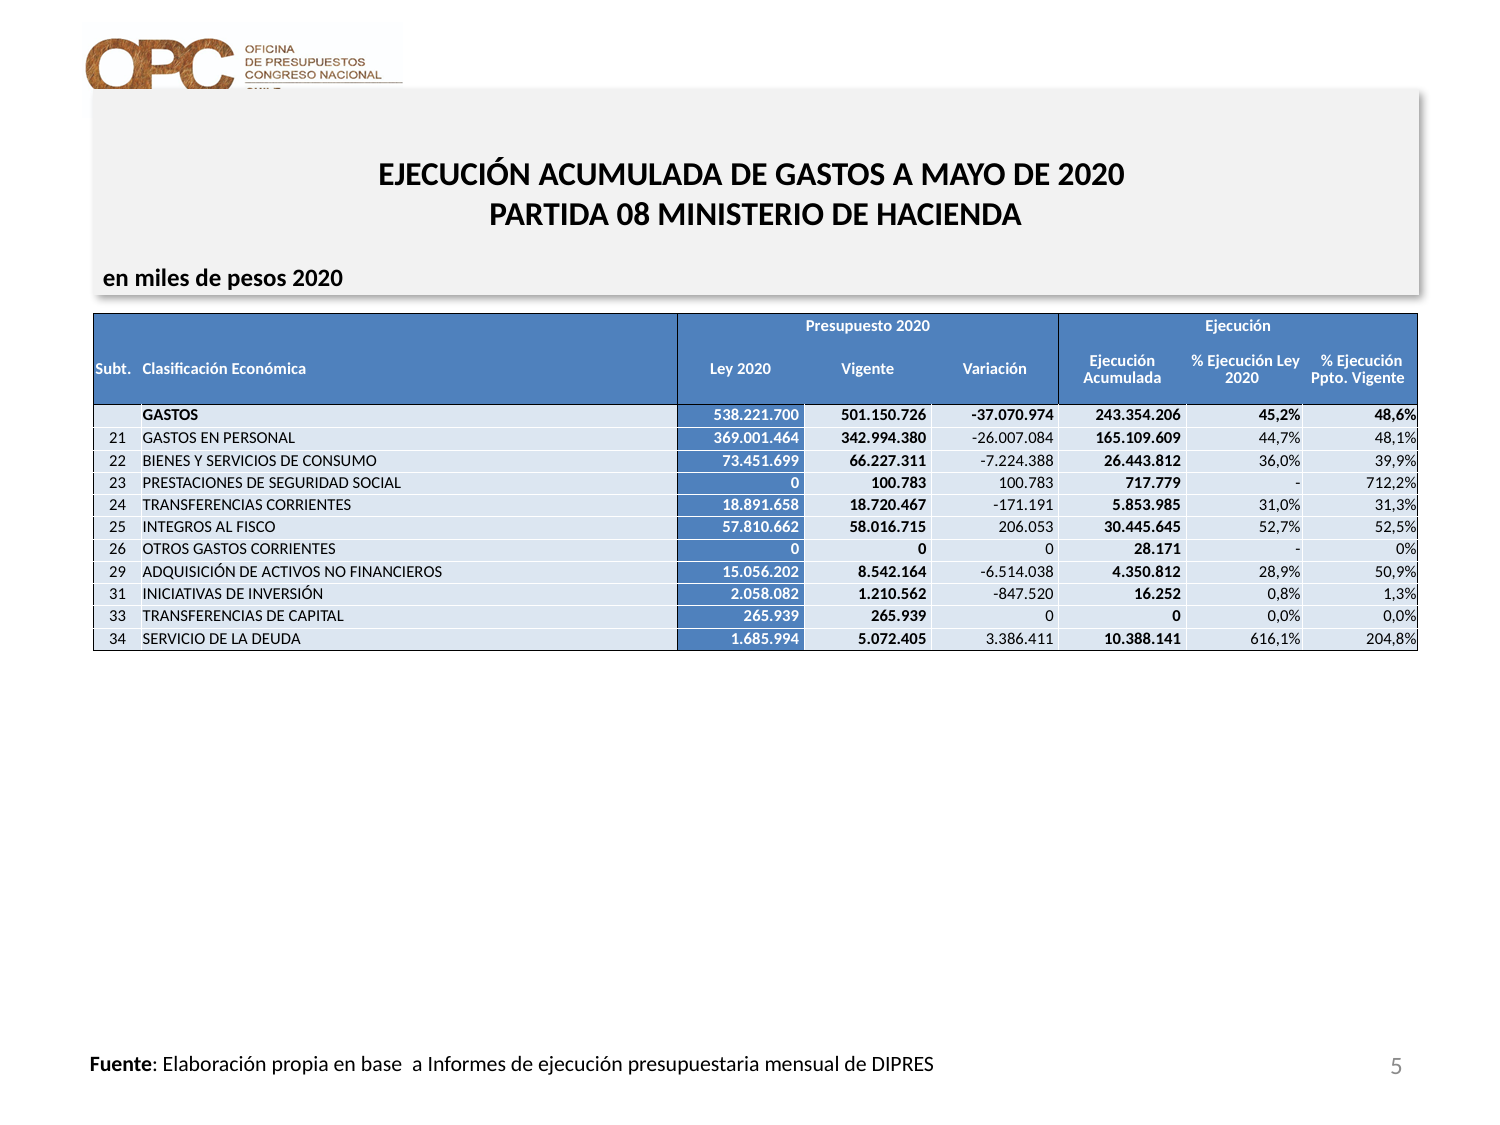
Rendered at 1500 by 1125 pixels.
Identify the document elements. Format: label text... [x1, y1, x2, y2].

table_cell 538.221.700 [678, 405, 804, 427]
table_cell INTEGROS AL FISCO [142, 517, 677, 539]
table_cell TRANSFERENCIAS CORRIENTES [142, 495, 677, 516]
table_cell 0 [932, 606, 1058, 628]
table_cell 31 [94, 584, 141, 605]
table_cell % Ejecución Ley 2020 [1186, 336, 1302, 404]
table_cell 50,9% [1303, 562, 1417, 583]
title EJECUCIÓN ACUMULADA DE GASTOS A MAYO DE 2020 PARTIDA 08 MINISTERIO DE HACIENDA [93, 89, 1418, 294]
table_cell TRANSFERENCIAS DE CAPITAL [142, 606, 677, 628]
table_cell 25 [94, 517, 141, 539]
slide_number 5 [1067, 1035, 1418, 1095]
table_cell 0,0% [1303, 606, 1417, 628]
table_cell 24 [94, 495, 141, 516]
table_header [141, 314, 677, 336]
table_header Ejecución [1059, 314, 1417, 336]
table_cell 100.783 [932, 473, 1058, 494]
table_cell 44,7% [1187, 428, 1302, 450]
table_cell 1.210.562 [805, 584, 931, 605]
table_cell 30.445.645 [1059, 517, 1186, 539]
table_cell 0 [678, 473, 804, 494]
table_header [94, 314, 141, 336]
table_cell 265.939 [805, 606, 931, 628]
table_cell 206.053 [932, 517, 1058, 539]
table_cell 0 [1059, 606, 1186, 628]
table_cell Vigente [804, 336, 932, 404]
table_cell 501.150.726 [805, 405, 931, 427]
table_cell 0 [678, 540, 804, 561]
table_cell 717.779 [1059, 473, 1186, 494]
table_cell 15.056.202 [678, 562, 804, 583]
table_cell 48,1% [1303, 428, 1417, 450]
table_cell 18.720.467 [805, 495, 931, 516]
table_cell 1.685.994 [678, 629, 804, 650]
table_cell 5.072.405 [805, 629, 931, 650]
table_cell 204,8% [1303, 629, 1417, 650]
table_cell 0% [1303, 540, 1417, 561]
table_cell - [1187, 540, 1302, 561]
table_cell 26 [94, 540, 141, 561]
table_cell 48,6% [1303, 405, 1417, 427]
table_cell 165.109.609 [1059, 428, 1186, 450]
picture [82, 22, 403, 118]
table_cell 66.227.311 [805, 451, 931, 472]
table_cell SERVICIO DE LA DEUDA [142, 629, 677, 650]
table_cell % Ejecución Ppto. Vigente [1302, 336, 1417, 404]
table_cell ADQUISICIÓN DE ACTIVOS NO FINANCIEROS [142, 562, 677, 583]
text_box en miles de pesos 2020 [88, 254, 1363, 304]
table_cell 265.939 [678, 606, 804, 628]
table_cell 8.542.164 [805, 562, 931, 583]
table_cell -6.514.038 [932, 562, 1058, 583]
table_cell 0 [805, 540, 931, 561]
table_cell 0,0% [1187, 606, 1302, 628]
table_cell 4.350.812 [1059, 562, 1186, 583]
table_cell 0 [932, 540, 1058, 561]
table_cell 36,0% [1187, 451, 1302, 472]
table_cell GASTOS [142, 405, 677, 427]
table_cell 57.810.662 [678, 517, 804, 539]
table_cell Ley 2020 [678, 336, 804, 404]
table_header Presupuesto 2020 [678, 314, 1058, 336]
table_cell 34 [94, 629, 141, 650]
table_cell GASTOS EN PERSONAL [142, 428, 677, 450]
table_cell 26.443.812 [1059, 451, 1186, 472]
table_cell 712,2% [1303, 473, 1417, 494]
table_cell -847.520 [932, 584, 1058, 605]
table_cell 18.891.658 [678, 495, 804, 516]
table_cell Variación [932, 336, 1058, 404]
table_cell 28,9% [1187, 562, 1302, 583]
table_cell -37.070.974 [932, 405, 1058, 427]
table_cell 3.386.411 [932, 629, 1058, 650]
table_cell PRESTACIONES DE SEGURIDAD SOCIAL [142, 473, 677, 494]
table_cell 28.171 [1059, 540, 1186, 561]
table_cell 39,9% [1303, 451, 1417, 472]
table_cell [94, 405, 141, 427]
table_cell 2.058.082 [678, 584, 804, 605]
table_cell 45,2% [1187, 405, 1302, 427]
table_cell 342.994.380 [805, 428, 931, 450]
table_cell 21 [94, 428, 141, 450]
table_cell 1,3% [1303, 584, 1417, 605]
table_cell OTROS GASTOS CORRIENTES [142, 540, 677, 561]
table_cell 616,1% [1187, 629, 1302, 650]
table_cell 73.451.699 [678, 451, 804, 472]
table_cell -171.191 [932, 495, 1058, 516]
table_cell BIENES Y SERVICIOS DE CONSUMO [142, 451, 677, 472]
table_cell Ejecución Acumulada [1059, 336, 1186, 404]
table_cell 22 [94, 451, 141, 472]
table_cell - [1187, 473, 1302, 494]
table_cell 369.001.464 [678, 428, 804, 450]
table_cell -7.224.388 [932, 451, 1058, 472]
table_cell 16.252 [1059, 584, 1186, 605]
table_cell 58.016.715 [805, 517, 931, 539]
table_cell 33 [94, 606, 141, 628]
table_cell INICIATIVAS DE INVERSIÓN [142, 584, 677, 605]
table_cell 10.388.141 [1059, 629, 1186, 650]
table_cell 100.783 [805, 473, 931, 494]
table_cell 29 [94, 562, 141, 583]
table_cell 23 [94, 473, 141, 494]
table_cell 5.853.985 [1059, 495, 1186, 516]
table_cell -26.007.084 [932, 428, 1058, 450]
table_cell 0,8% [1187, 584, 1302, 605]
table_cell 52,7% [1187, 517, 1302, 539]
table_cell Clasificación Económica [141, 336, 677, 404]
table_cell 31,3% [1303, 495, 1417, 516]
table_cell 243.354.206 [1059, 405, 1186, 427]
table_cell 52,5% [1303, 517, 1417, 539]
table_cell Subt. [94, 336, 141, 404]
table_cell 31,0% [1187, 495, 1302, 516]
